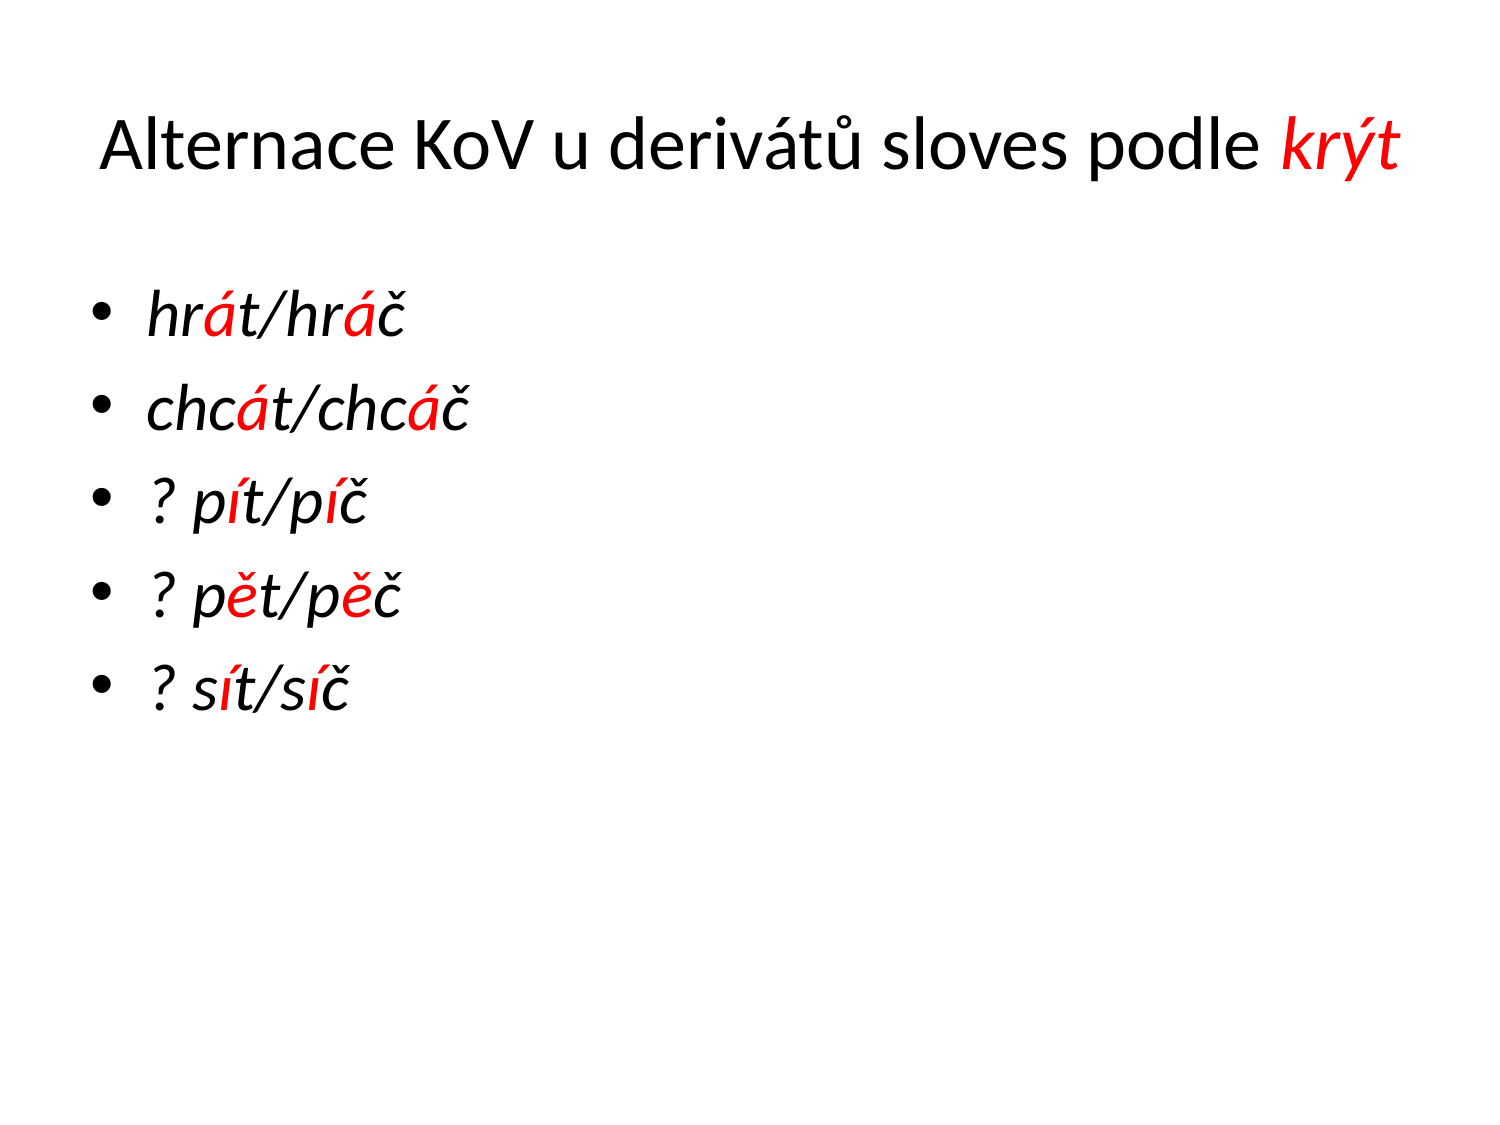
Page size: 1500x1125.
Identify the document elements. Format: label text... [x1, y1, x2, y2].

list hrát/hráč chcát/chcáč ? pít/píč ? pět/pěč ? sít/síč [75, 262, 1425, 1005]
title Alternace KoV u derivátů sloves podle krýt [75, 45, 1425, 233]
